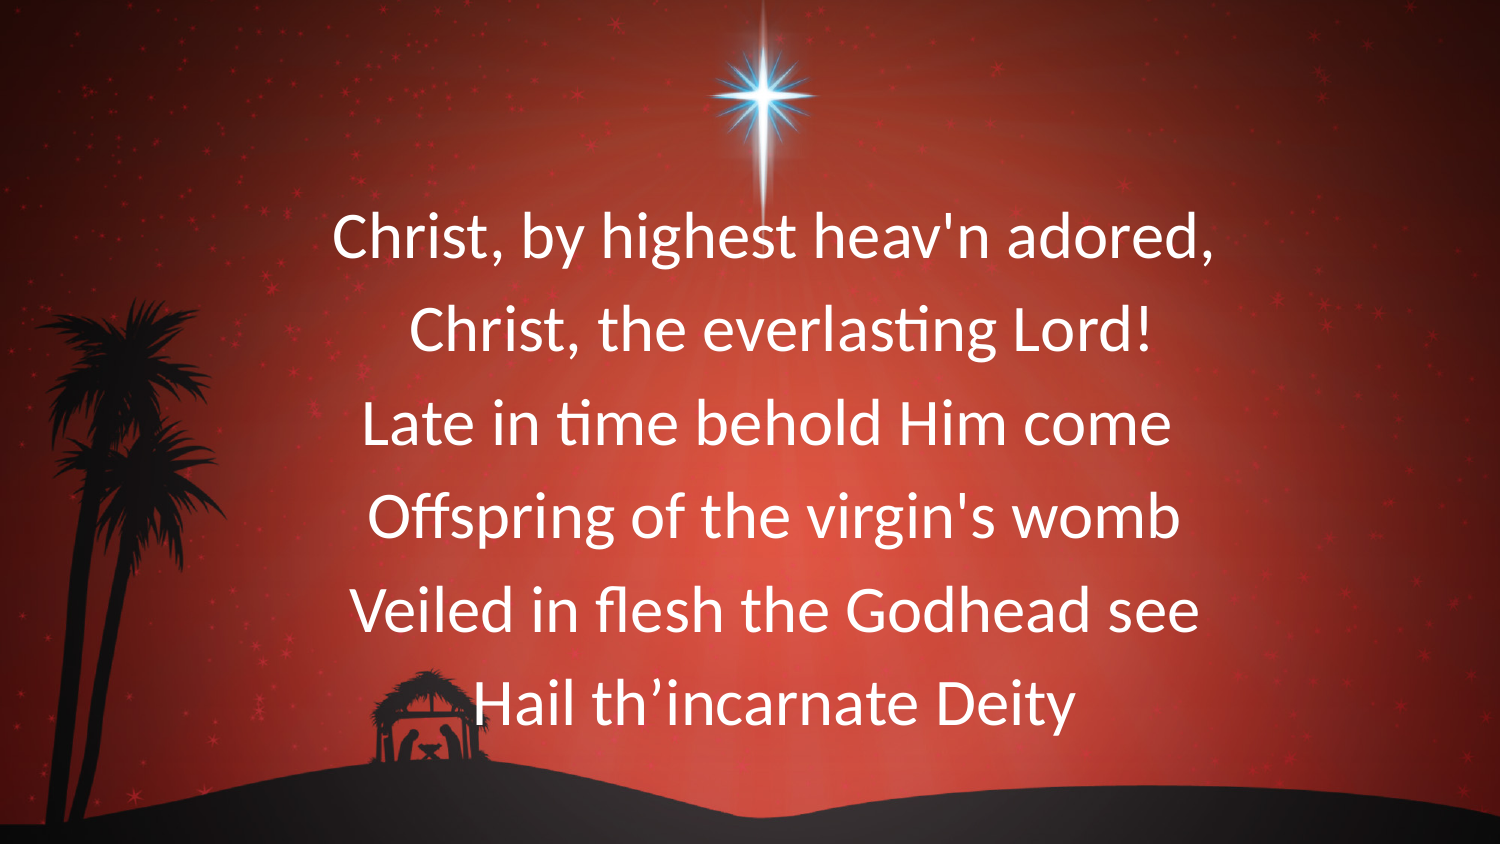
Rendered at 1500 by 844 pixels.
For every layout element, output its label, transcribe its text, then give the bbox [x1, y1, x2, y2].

text_box Christ, by highest heav'n adored, Christ, the everlasting Lord! Late in time behold Him come Offspring of the virgin's womb Veiled in flesh the Godhead see Hail th’incarnate Deity [50, 184, 1500, 844]
picture [0, 0, 1500, 844]
